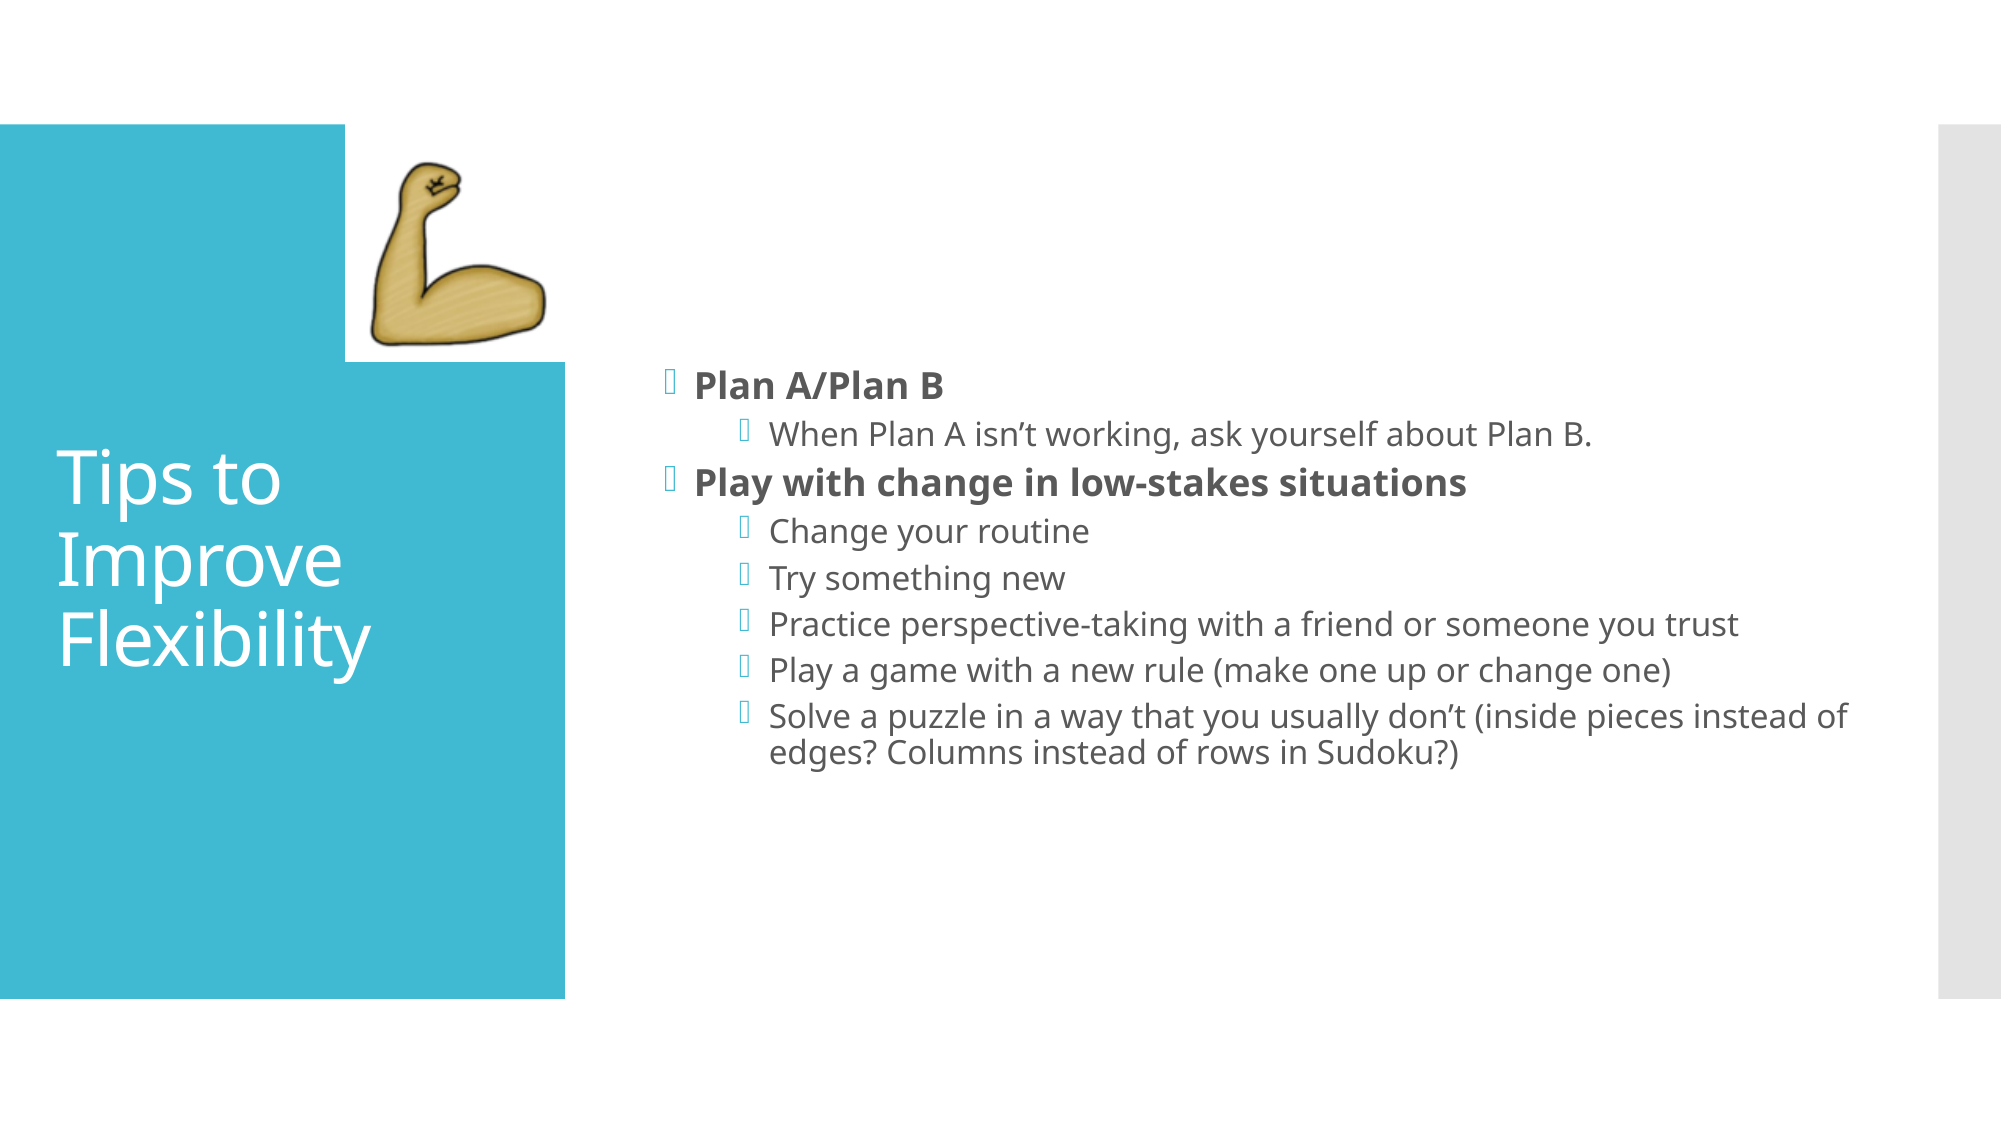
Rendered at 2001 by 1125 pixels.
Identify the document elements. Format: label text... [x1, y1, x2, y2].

list Plan A/Plan B When Plan A isn’t working, ask yourself about Plan B. Play with change in low-stakes situations Change your routine Try something new Practice perspective-taking with a friend or someone you trust Play a game with a new rule (make one up or change one) Solve a puzzle in a way that you usually don’t (inside pieces instead of edges? Columns instead of rows in Sudoku?) [566, 141, 1937, 998]
picture [345, 122, 567, 362]
title Tips to Improve Flexibility [41, 184, 525, 940]
